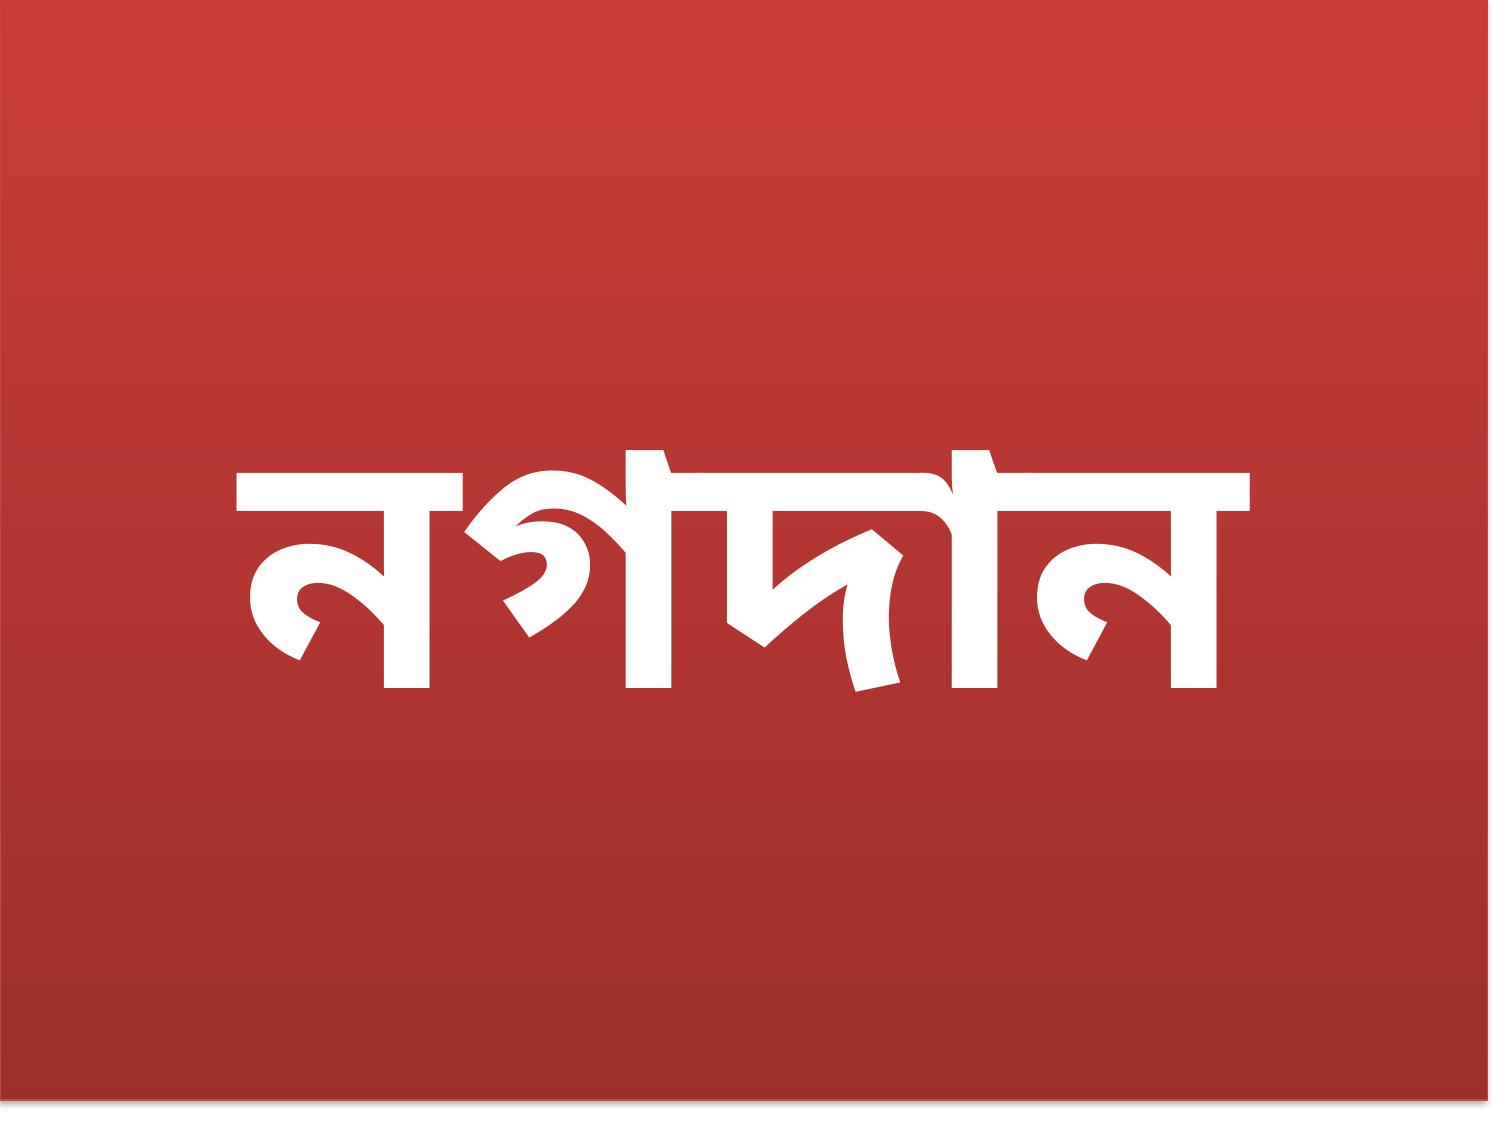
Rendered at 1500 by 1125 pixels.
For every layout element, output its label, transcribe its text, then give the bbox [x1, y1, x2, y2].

title নগদান [0, 0, 1488, 1101]
